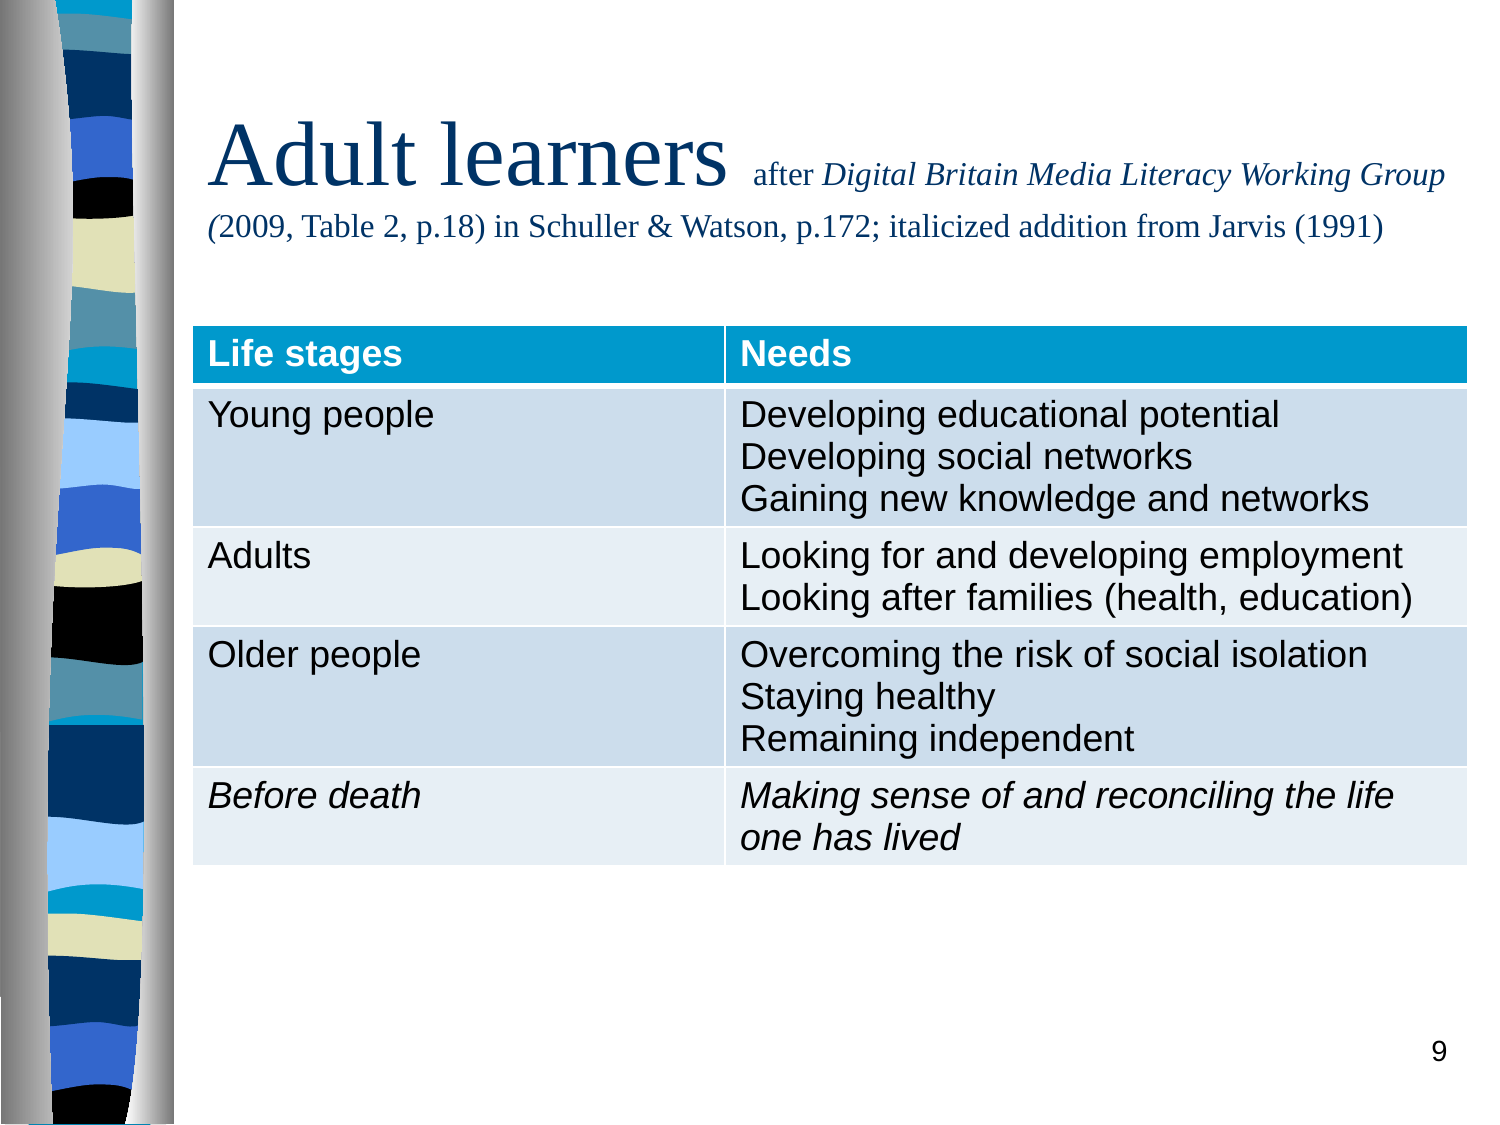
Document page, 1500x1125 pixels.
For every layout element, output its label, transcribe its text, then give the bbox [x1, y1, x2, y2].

table_cell Before death [193, 768, 724, 865]
table_cell Young people [193, 389, 724, 526]
table_cell Developing educational potential Developing social networks Gaining new knowledge and networks [726, 389, 1467, 526]
table_cell Older people [193, 627, 724, 766]
slide_number 9 [1149, 1024, 1463, 1101]
table_cell Looking for and developing employment Looking after families (health, education) [726, 528, 1467, 625]
table_header Life stages [193, 326, 724, 383]
table_header Needs [726, 326, 1467, 383]
table_cell Adults [193, 528, 724, 625]
table_cell Making sense of and reconciling the life one has lived [726, 768, 1467, 865]
table_cell Overcoming the risk of social isolation Staying healthy Remaining independent [726, 627, 1467, 766]
title Adult learners after Digital Britain Media Literacy Working Group (2009, Table 2, p.18) in Schuller & Watson, p.172; italicized addition from Jarvis (1991) [192, 74, 1468, 263]
